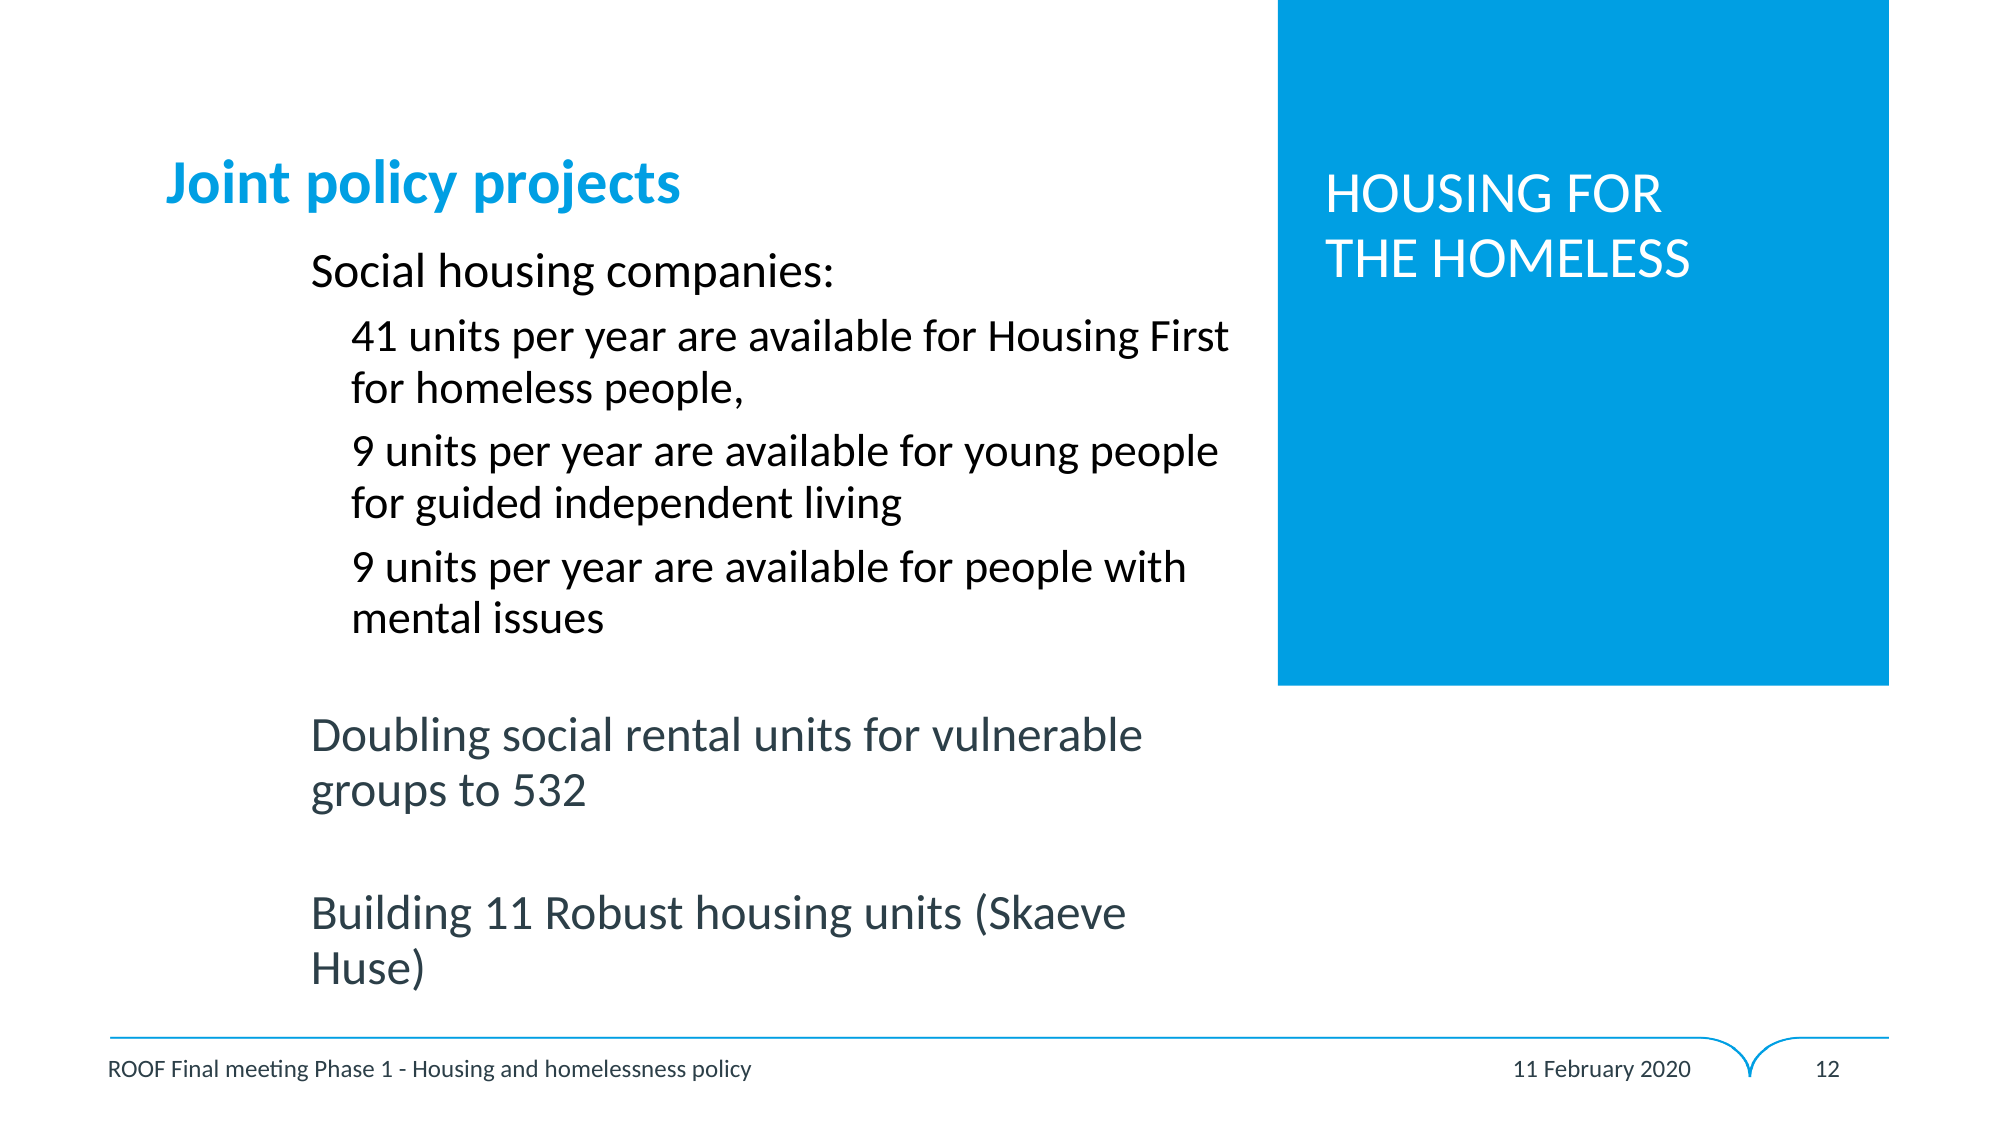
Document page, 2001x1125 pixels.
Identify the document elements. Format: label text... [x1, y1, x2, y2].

picture [104, 1032, 1894, 1081]
list HOUSING FOR THE HOMELESS [1277, 0, 1889, 686]
slide_number 12 [1786, 1052, 1869, 1091]
footer ROOF Final meeting Phase 1 - Housing and homelessness policy [108, 1052, 1378, 1089]
title Joint policy projects [166, 149, 1166, 337]
list Social housing companies: 41 units per year are available for Housing First for homeless people, 9 units per year are available for young people for guided independent living 9 units per year are available for people with mental issues Doubling social rental units for vulnerable groups to 532 Building 11 Robust housing units (Skaeve Huse) [270, 243, 1238, 1000]
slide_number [1392, 1052, 1692, 1091]
